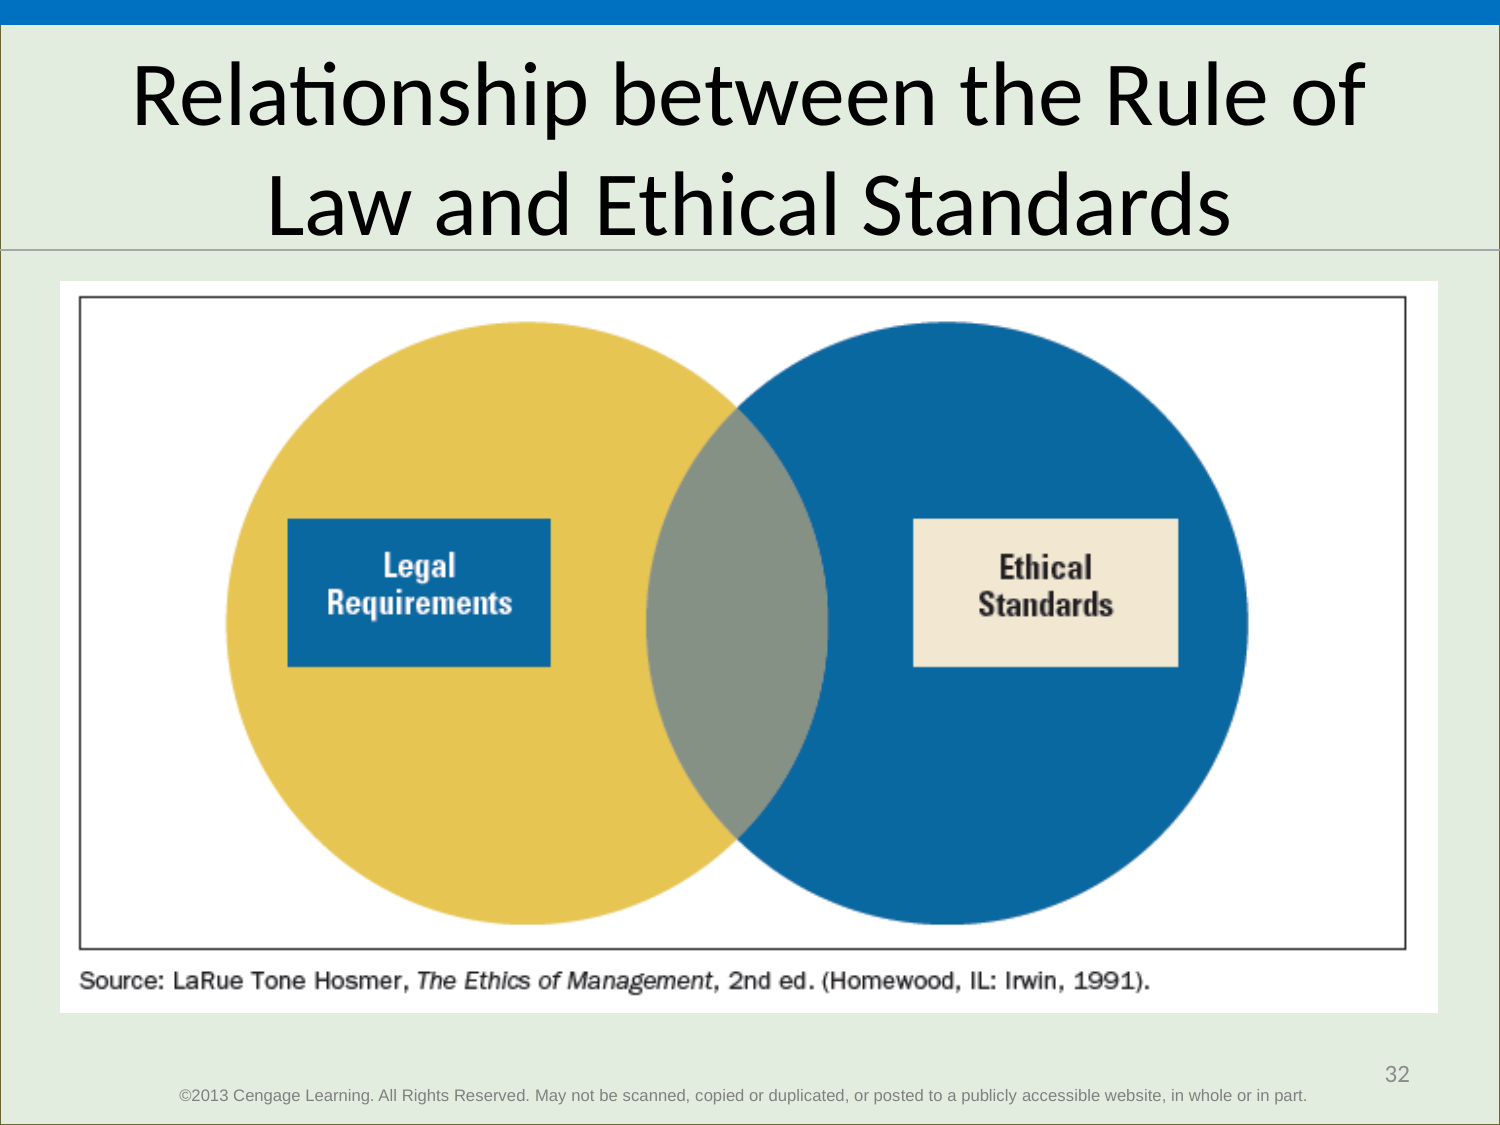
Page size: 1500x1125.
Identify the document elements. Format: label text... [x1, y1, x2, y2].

picture [59, 281, 1438, 1013]
title Relationship between the Rule of Law and Ethical Standards [75, 50, 1425, 238]
slide_number 32 [1074, 1042, 1425, 1103]
text_box ©2013 Cengage Learning. All Rights Reserved. May not be scanned, copied or duplicated, or posted to a publicly accessible website, in whole or in part. [164, 1077, 1395, 1125]
